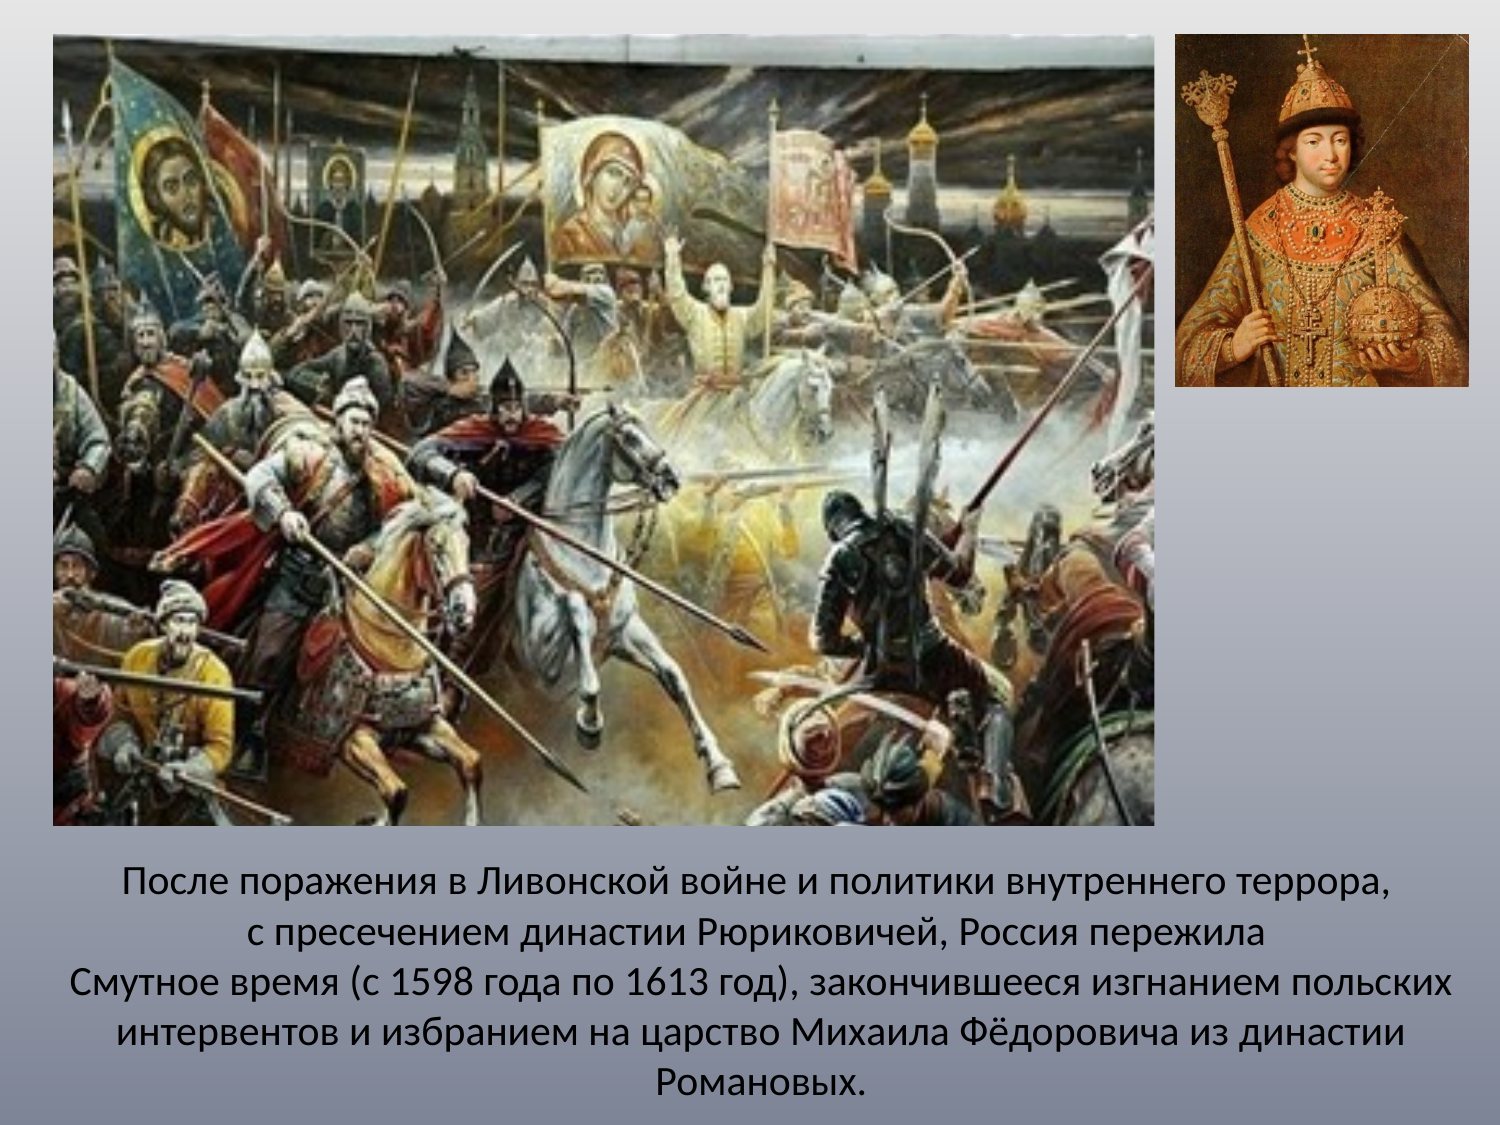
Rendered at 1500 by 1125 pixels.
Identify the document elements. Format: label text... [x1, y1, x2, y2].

picture [52, 34, 1155, 826]
text_box После поражения в Ливонской войне и политики внутреннего террора, с пресечением династии Рюриковичей, Россия пережила Смутное время (с 1598 года по 1613 год), закончившееся изгнанием польских интервентов и избранием на царство Михаила Фёдоровича из династии Романовых. [22, 846, 1500, 1111]
picture [1174, 34, 1470, 388]
